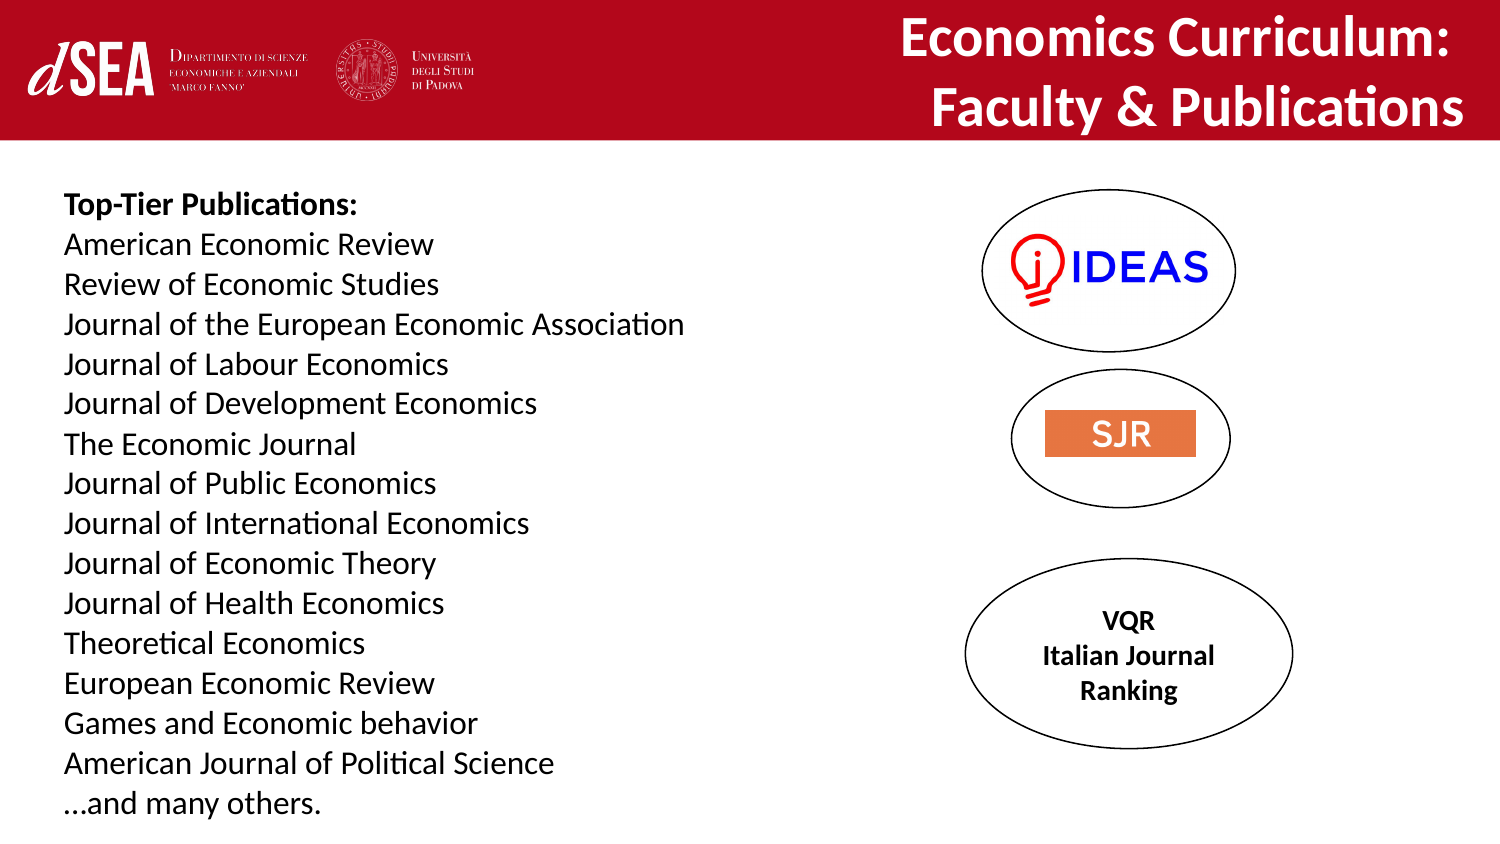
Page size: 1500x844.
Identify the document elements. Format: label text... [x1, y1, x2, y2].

text_box [982, 246, 988, 295]
text_box Economics Curriculum: Faculty & Publications [609, 0, 1500, 139]
picture [993, 215, 1224, 325]
text_box [1027, 333, 1190, 352]
text_box Top-Tier Publications: American Economic Review Review of Economic Studies Journal of the European Economic Association Journal of Labour Economics Journal of Development Economics The Economic Journal Journal of Public Economics Journal of International Economics Journal of Economic Theory Journal of Health Economics Theoretical Economics European Economic Review Games and Economic behavior American Journal of Political Science …and many others. [49, 174, 816, 844]
picture [1045, 410, 1197, 457]
text_box [1020, 189, 1198, 213]
text_box VQR Italian Journal Ranking [965, 558, 1293, 749]
picture [9, 0, 499, 141]
text_box [1228, 243, 1236, 299]
text_box [1011, 369, 1231, 508]
